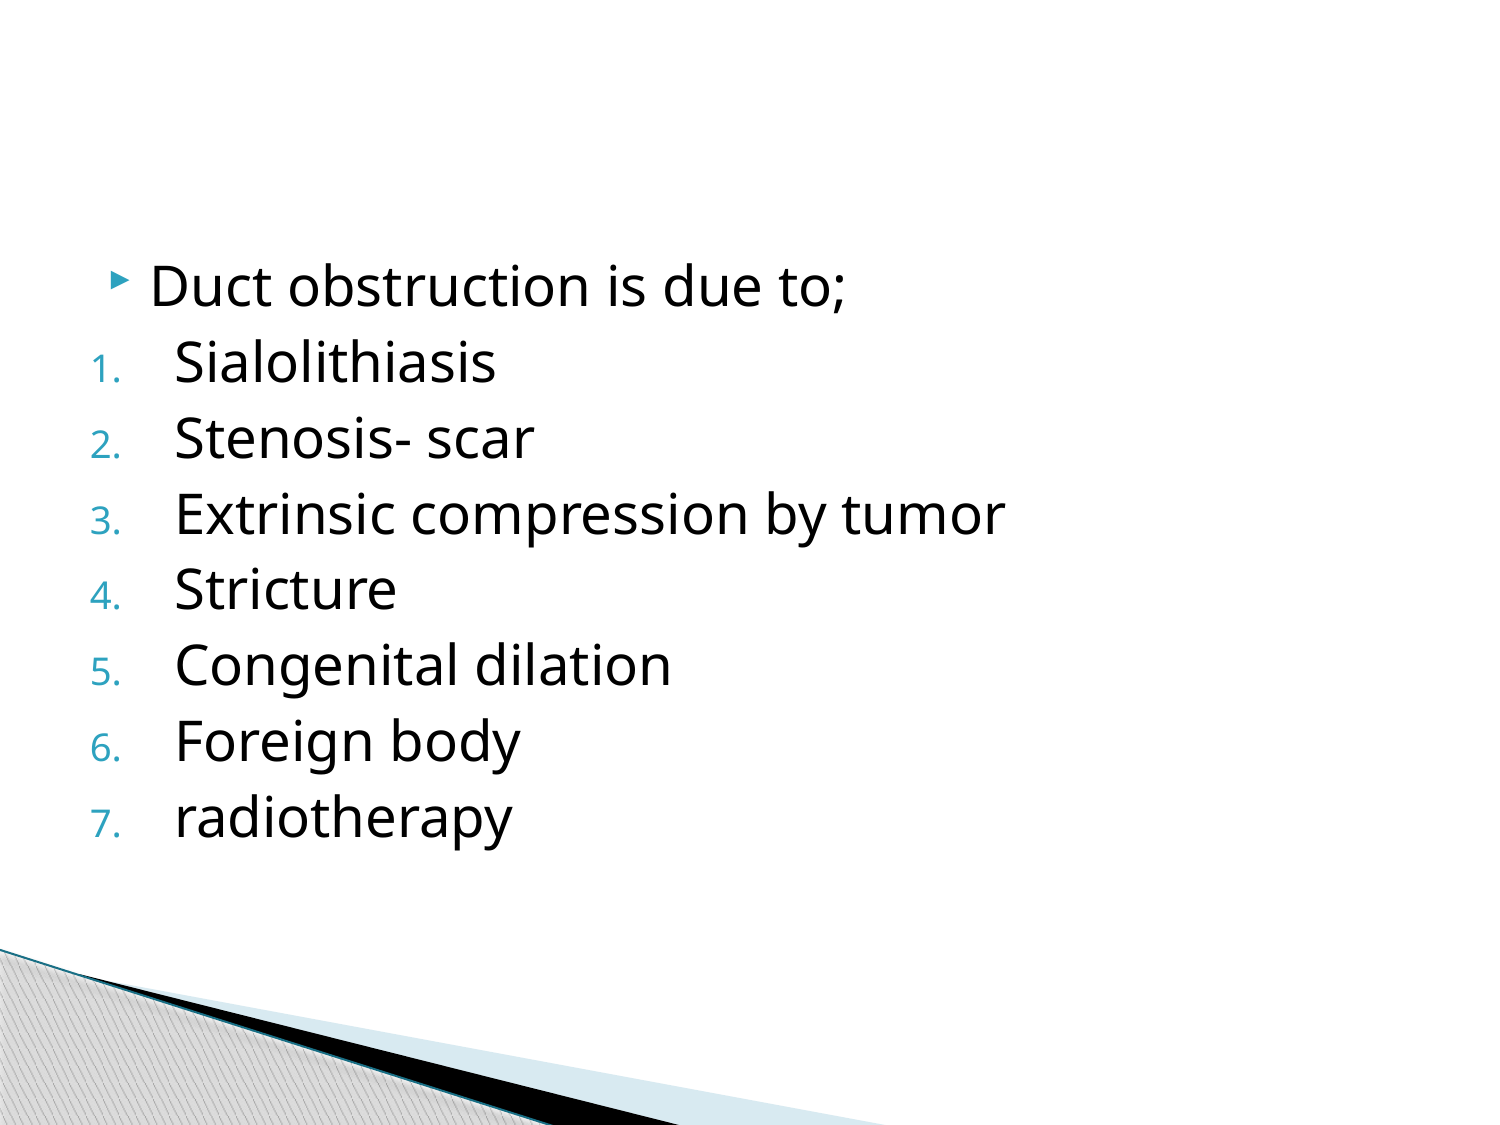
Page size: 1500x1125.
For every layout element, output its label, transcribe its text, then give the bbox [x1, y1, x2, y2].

list Duct obstruction is due to; Sialolithiasis Stenosis- scar Extrinsic compression by tumor Stricture Congenital dilation Foreign body radiotherapy [75, 243, 1425, 986]
